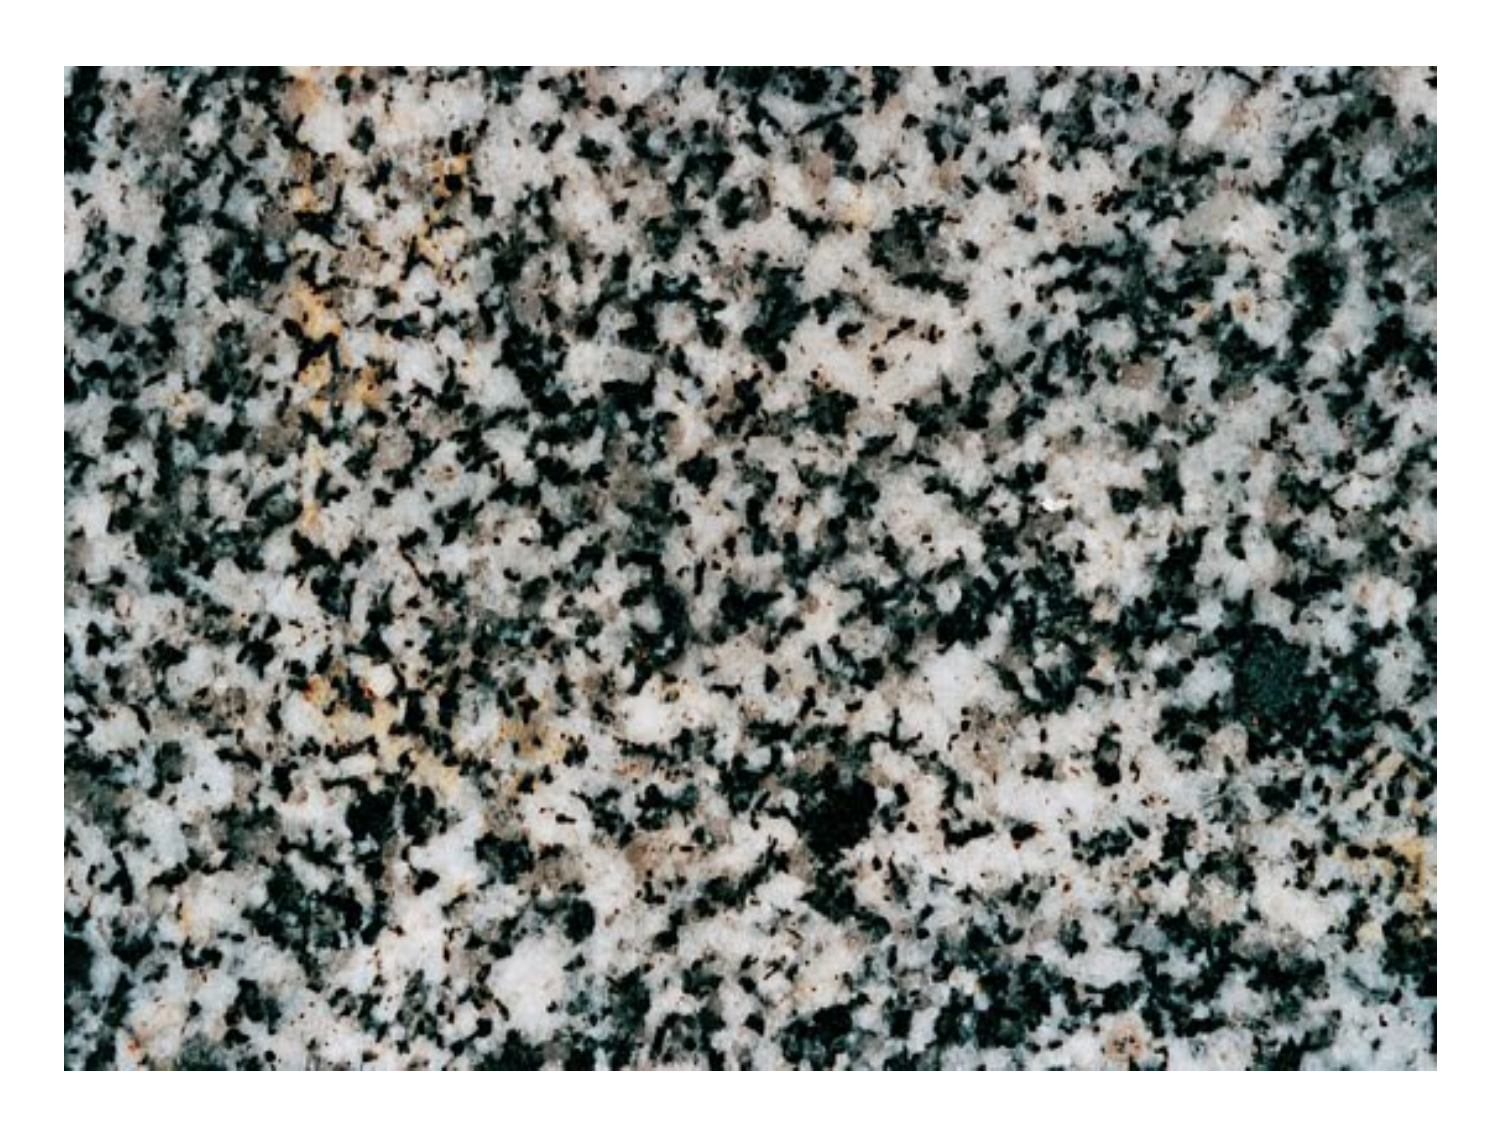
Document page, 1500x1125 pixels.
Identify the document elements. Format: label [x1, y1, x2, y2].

picture [64, 66, 1437, 1071]
